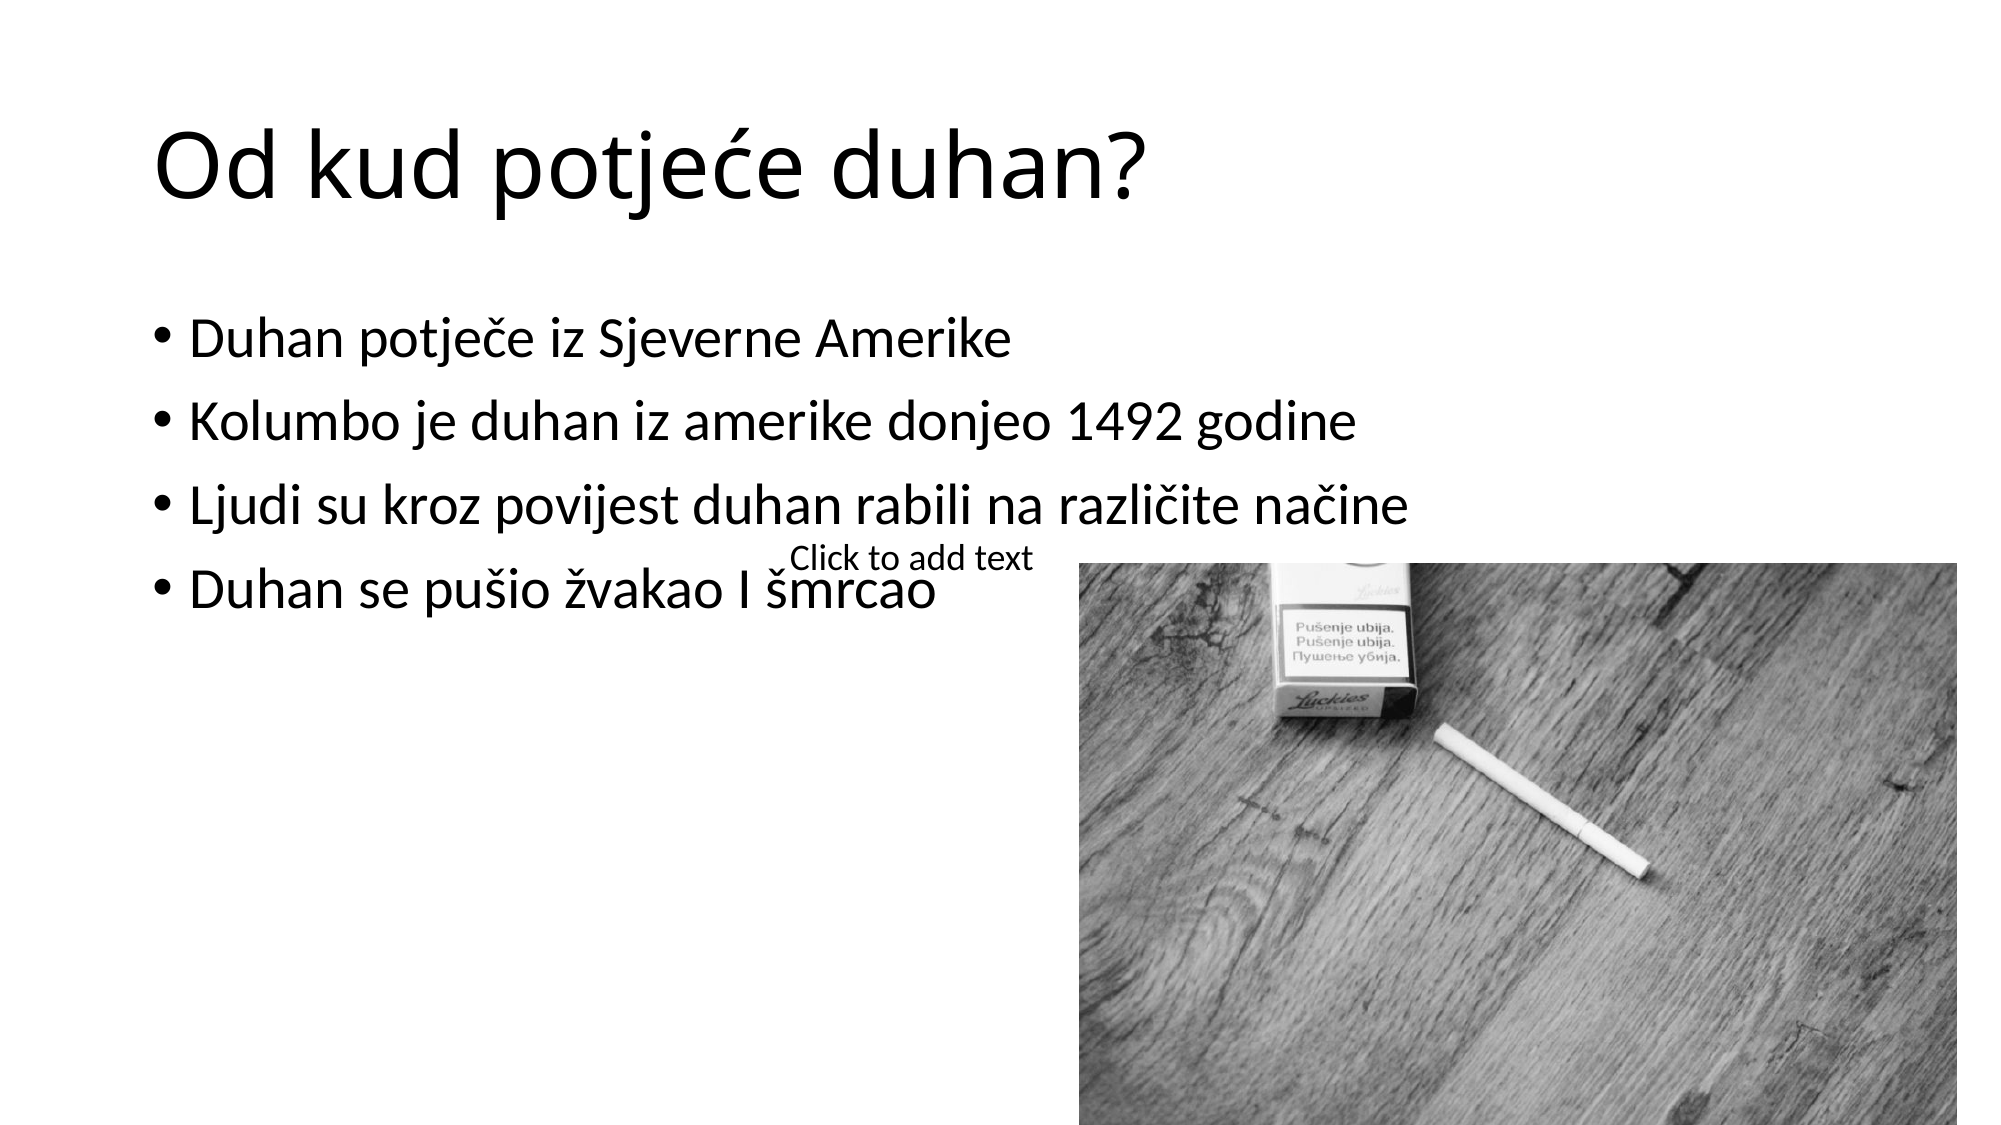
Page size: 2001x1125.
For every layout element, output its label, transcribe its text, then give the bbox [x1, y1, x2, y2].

text_box Click to add text [774, 524, 1225, 585]
picture [1079, 563, 1957, 1125]
list Duhan potječe iz Sjeverne Amerike Kolumbo je duhan iz amerike donjeo 1492 godine Ljudi su kroz povijest duhan rabili na različite načine Duhan se pušio žvakao I šmrcao [137, 299, 1863, 1014]
title Od kud potjeće duhan? [137, 59, 1863, 278]
